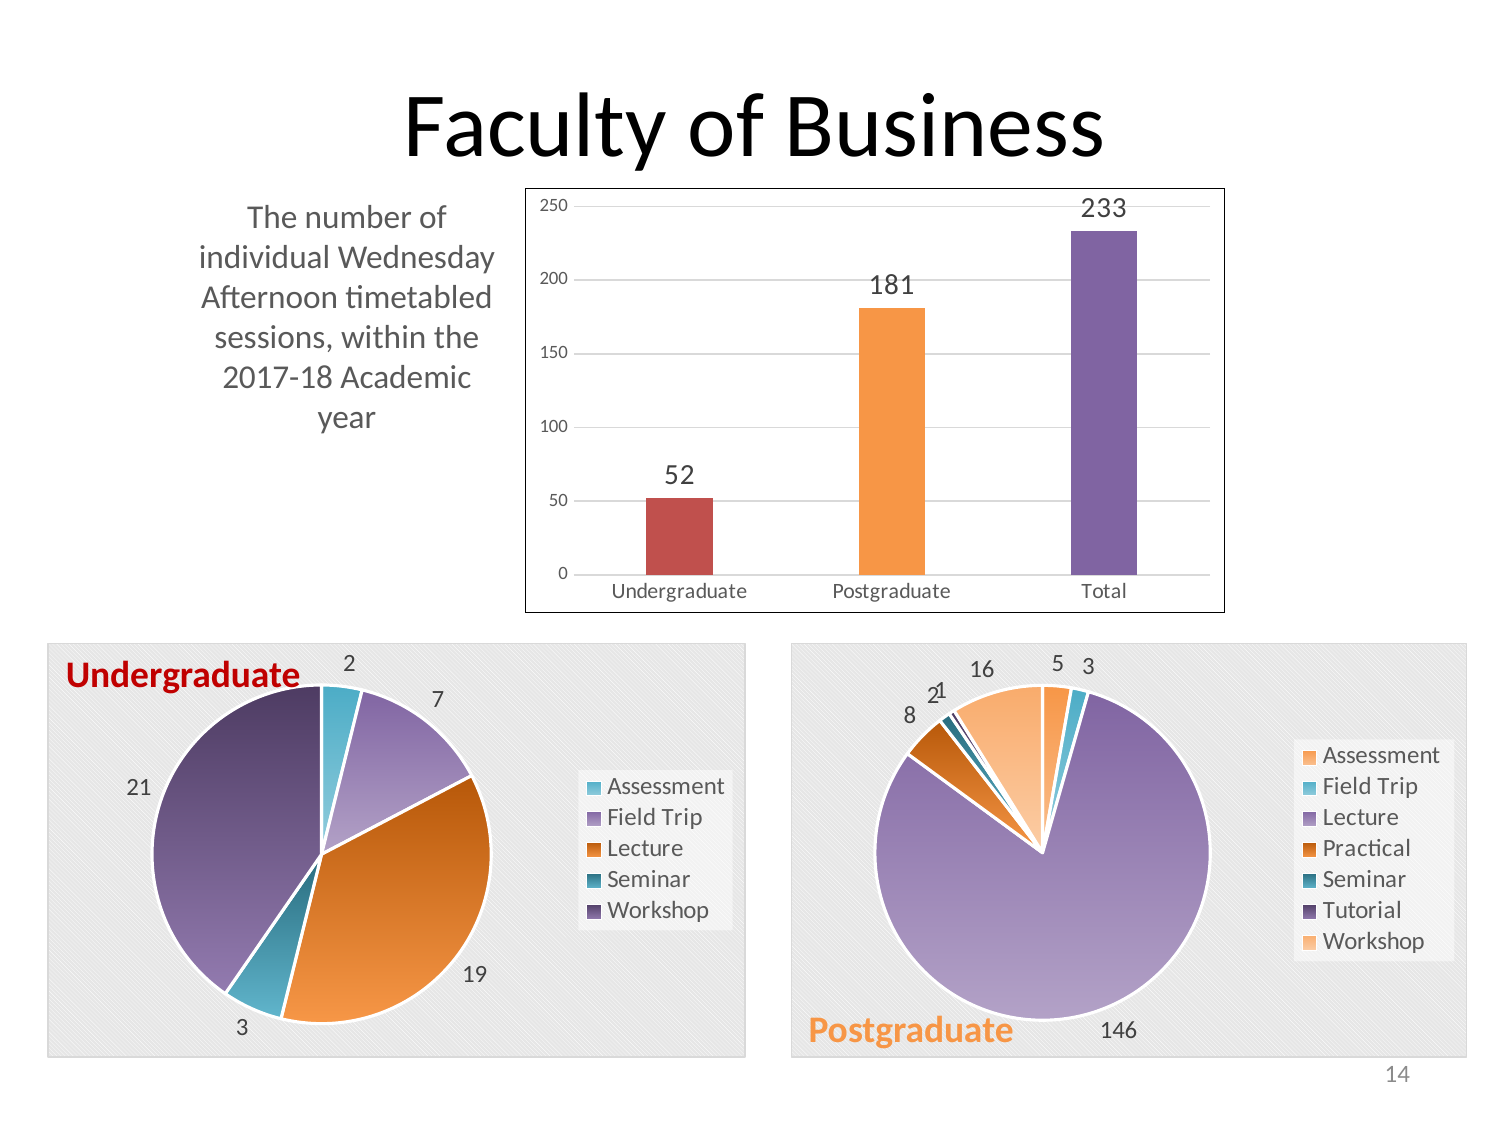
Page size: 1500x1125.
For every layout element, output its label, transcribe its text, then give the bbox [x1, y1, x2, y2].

text_box The number of individual Wednesday Afternoon timetabled sessions, within the 2017-18 Academic year [183, 188, 511, 443]
chart [47, 642, 746, 1059]
slide_number 14 [1074, 1066, 1425, 1103]
title Faculty of Business [80, 25, 1431, 214]
chart [525, 188, 1225, 614]
chart [790, 642, 1468, 1059]
